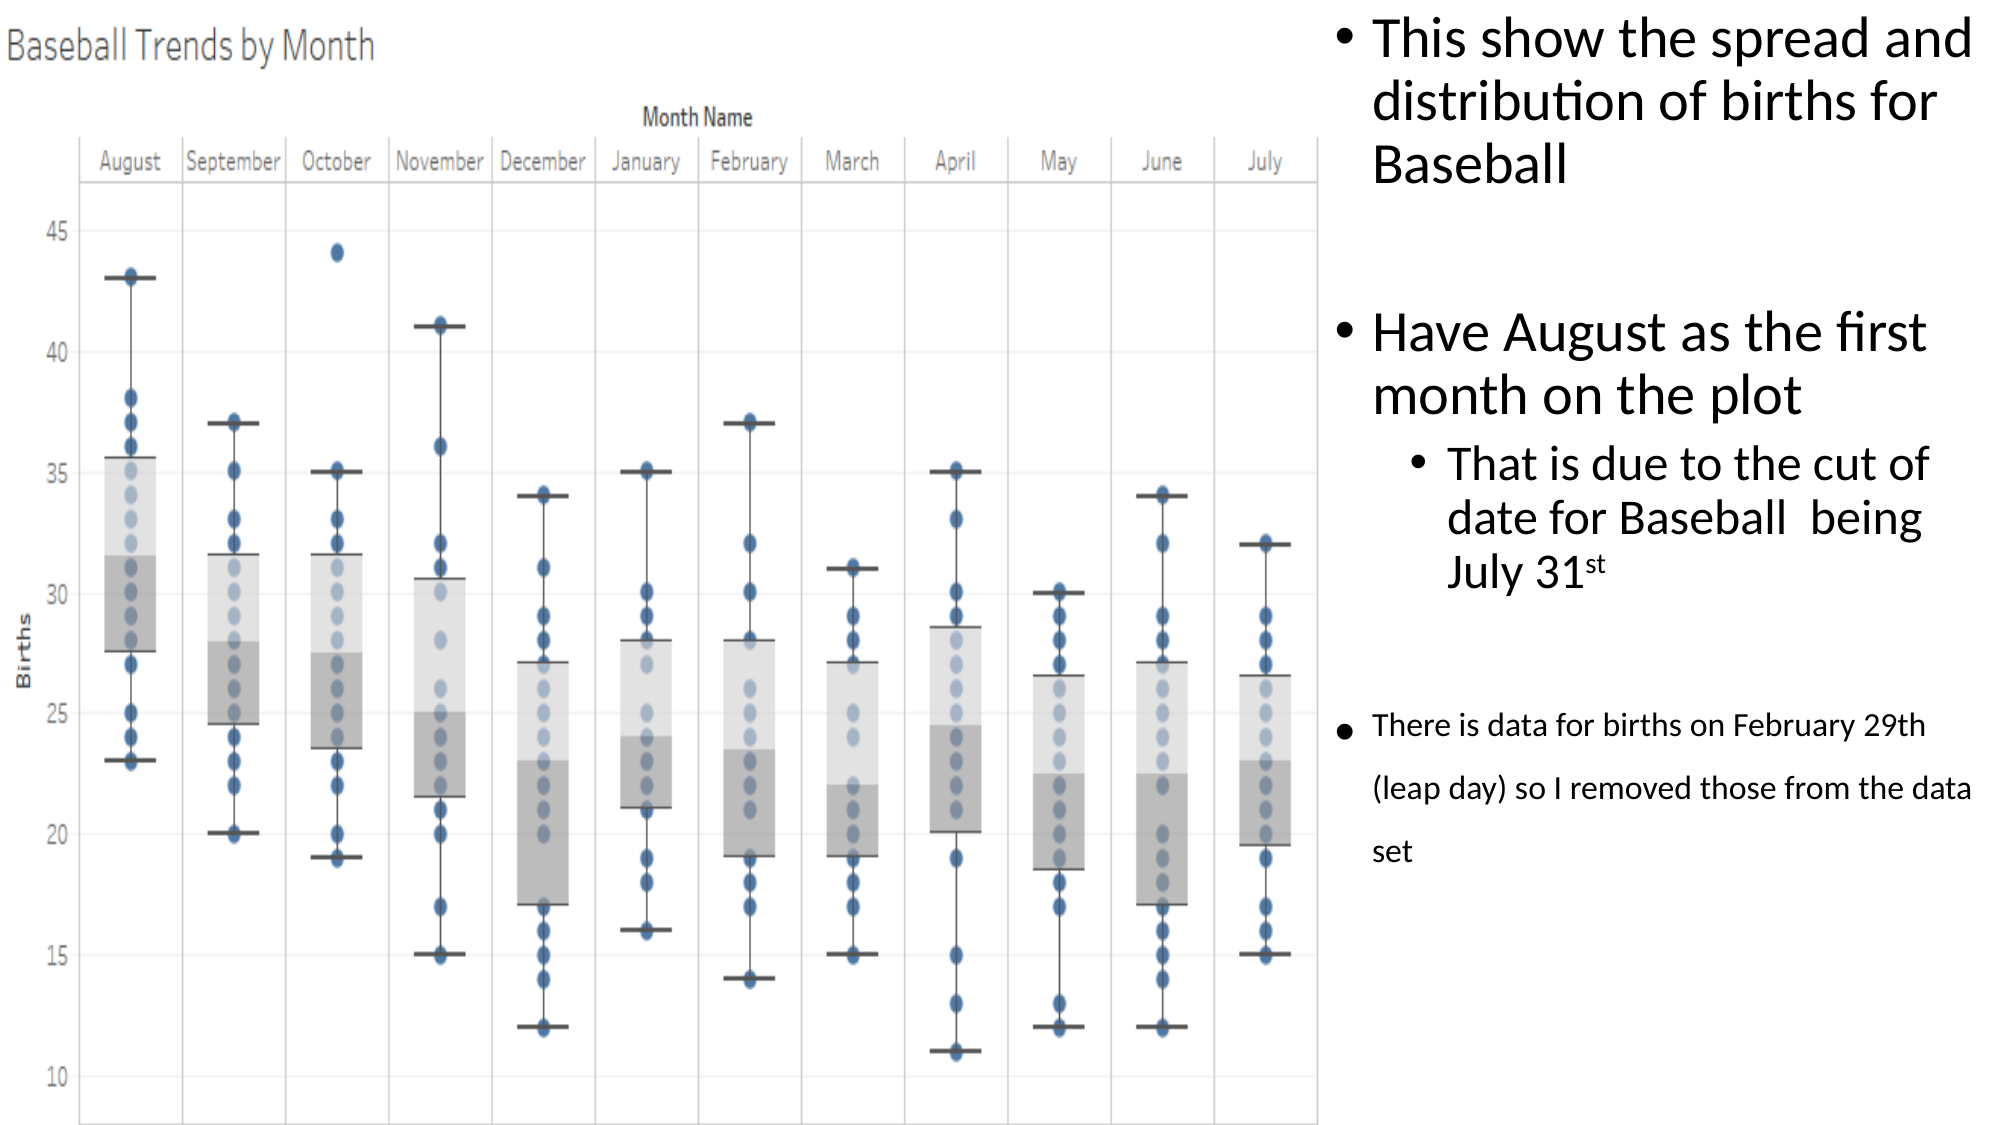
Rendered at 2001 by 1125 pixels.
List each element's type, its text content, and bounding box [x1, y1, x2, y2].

picture [0, 0, 1320, 1125]
list This show the spread and distribution of births for Baseball Have August as the first month on the plot That is due to the cut of date for Baseball being July 31st There is data for births on February 29th (leap day) so I removed those from the data set [1320, 0, 2000, 1125]
